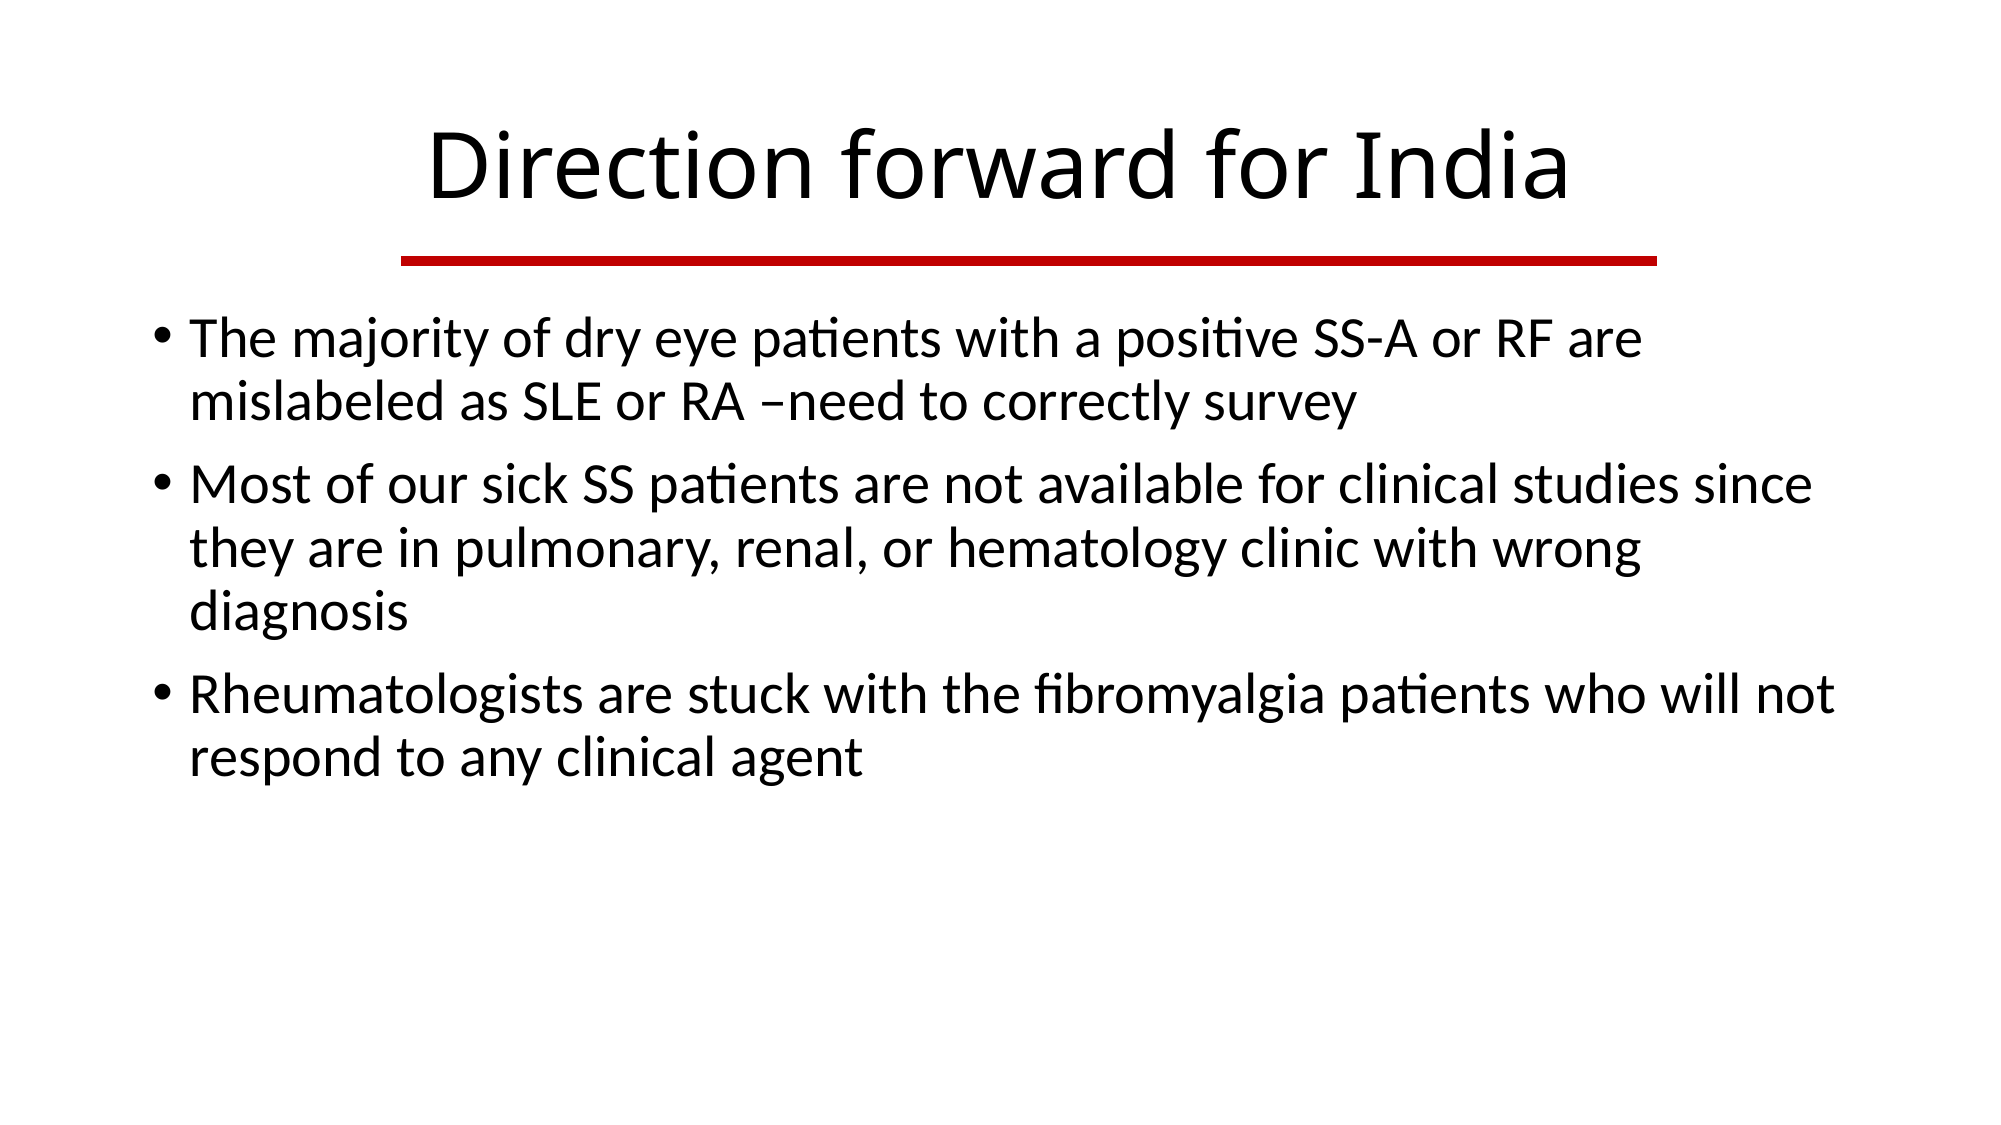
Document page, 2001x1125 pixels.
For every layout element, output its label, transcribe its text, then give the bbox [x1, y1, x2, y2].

title Direction forward for India [137, 59, 1863, 278]
list The majority of dry eye patients with a positive SS-A or RF are mislabeled as SLE or RA –need to correctly survey Most of our sick SS patients are not available for clinical studies since they are in pulmonary, renal, or hematology clinic with wrong diagnosis Rheumatologists are stuck with the fibromyalgia patients who will not respond to any clinical agent [137, 299, 1863, 1014]
